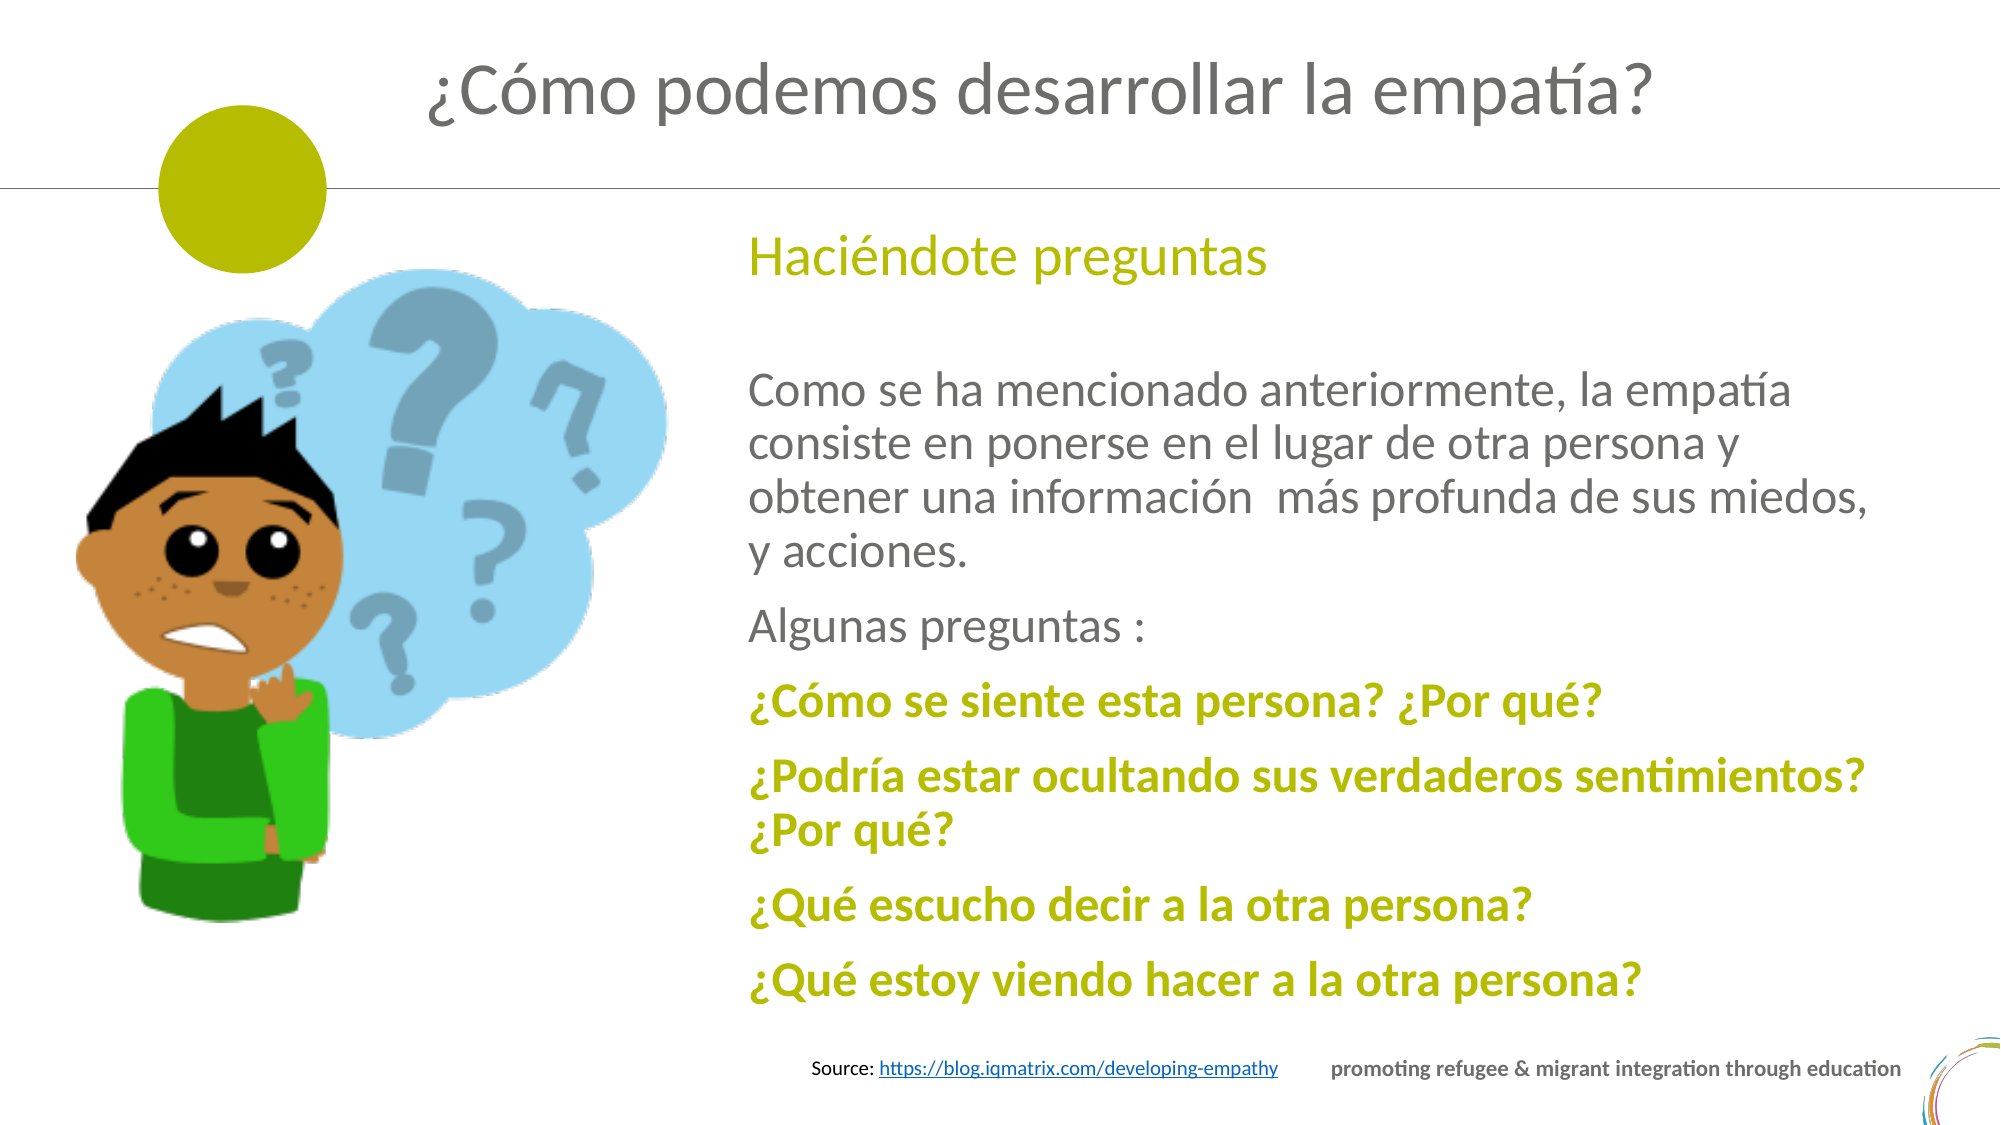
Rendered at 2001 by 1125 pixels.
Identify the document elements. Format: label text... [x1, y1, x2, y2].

picture [1902, 1030, 2000, 1125]
list Haciéndote preguntas Como se ha mencionado anteriormente, la empatía consiste en ponerse en el lugar de otra persona y obtener una información más profunda de sus miedos, y acciones. Algunas preguntas : ¿Cómo se siente esta persona? ¿Por qué? ¿Podría estar ocultando sus verdaderos sentimientos? ¿Por qué? ¿Qué escucho decir a la otra persona? ¿Qué estoy viendo hacer a la otra persona? [733, 217, 1890, 1012]
picture [76, 269, 669, 923]
list ¿Cómo podemos desarrollar la empatía? [409, 42, 1788, 184]
text_box Source: https://blog.iqmatrix.com/developing-empathy [796, 1047, 1294, 1088]
